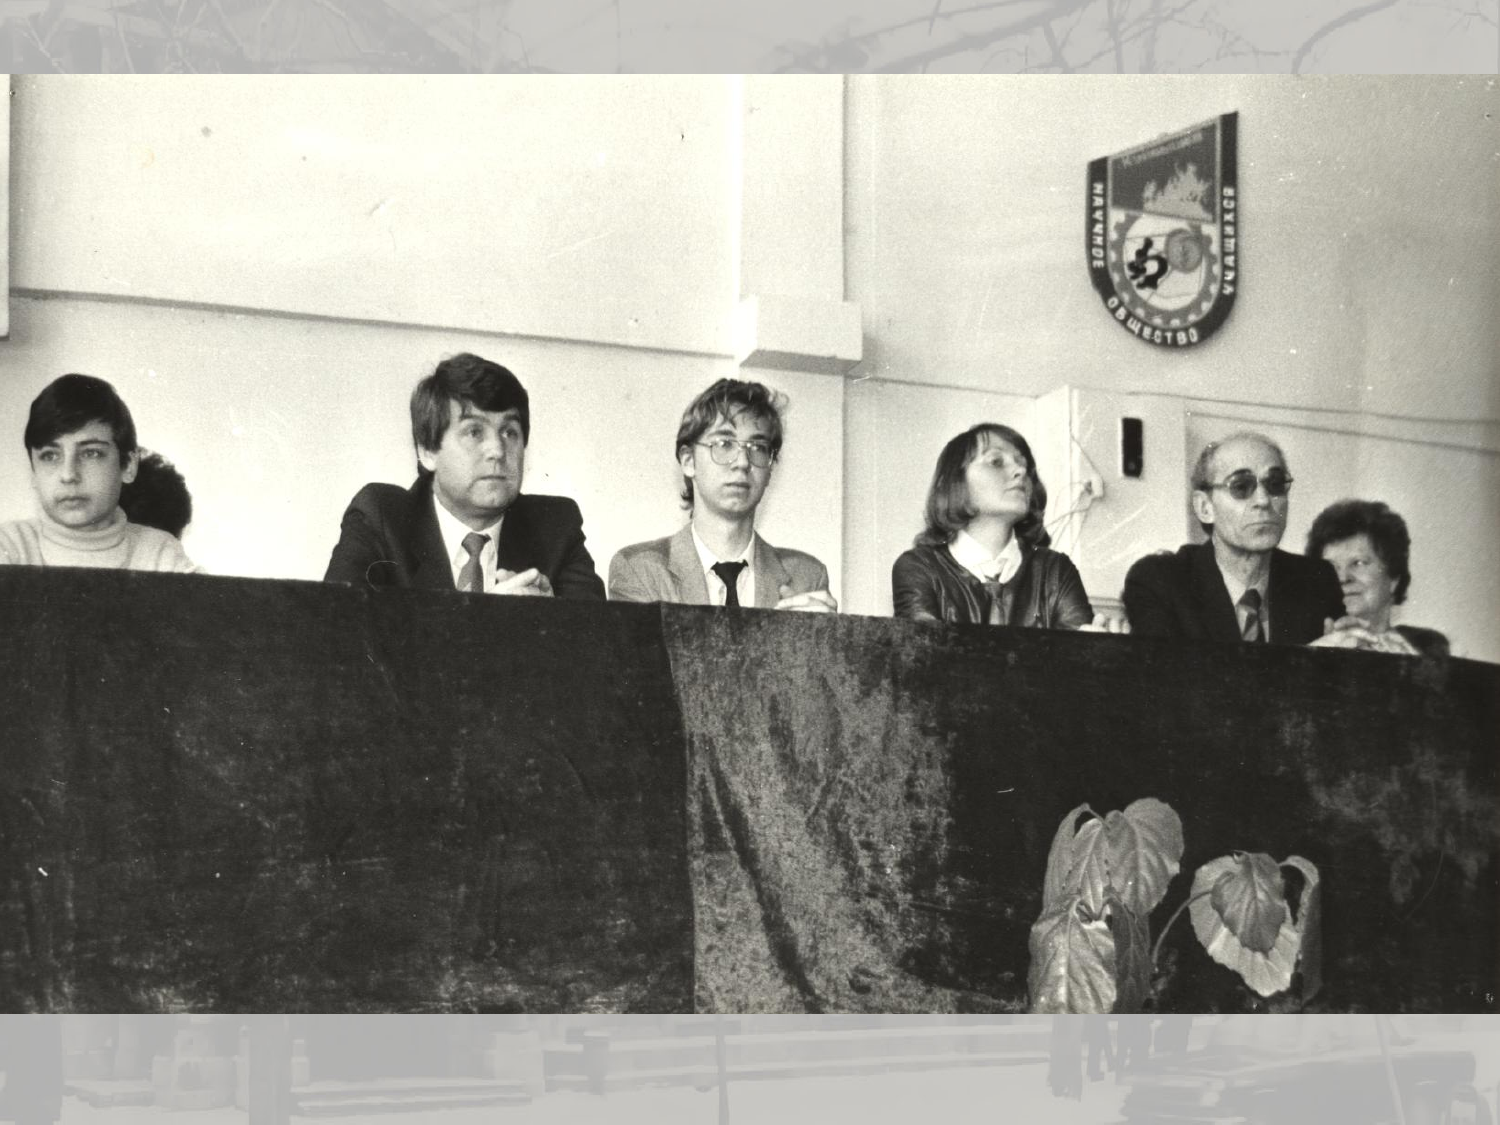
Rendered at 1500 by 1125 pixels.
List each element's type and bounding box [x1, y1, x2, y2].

picture [0, 1014, 1500, 1125]
list [0, 74, 1500, 1014]
picture [0, 0, 1500, 74]
